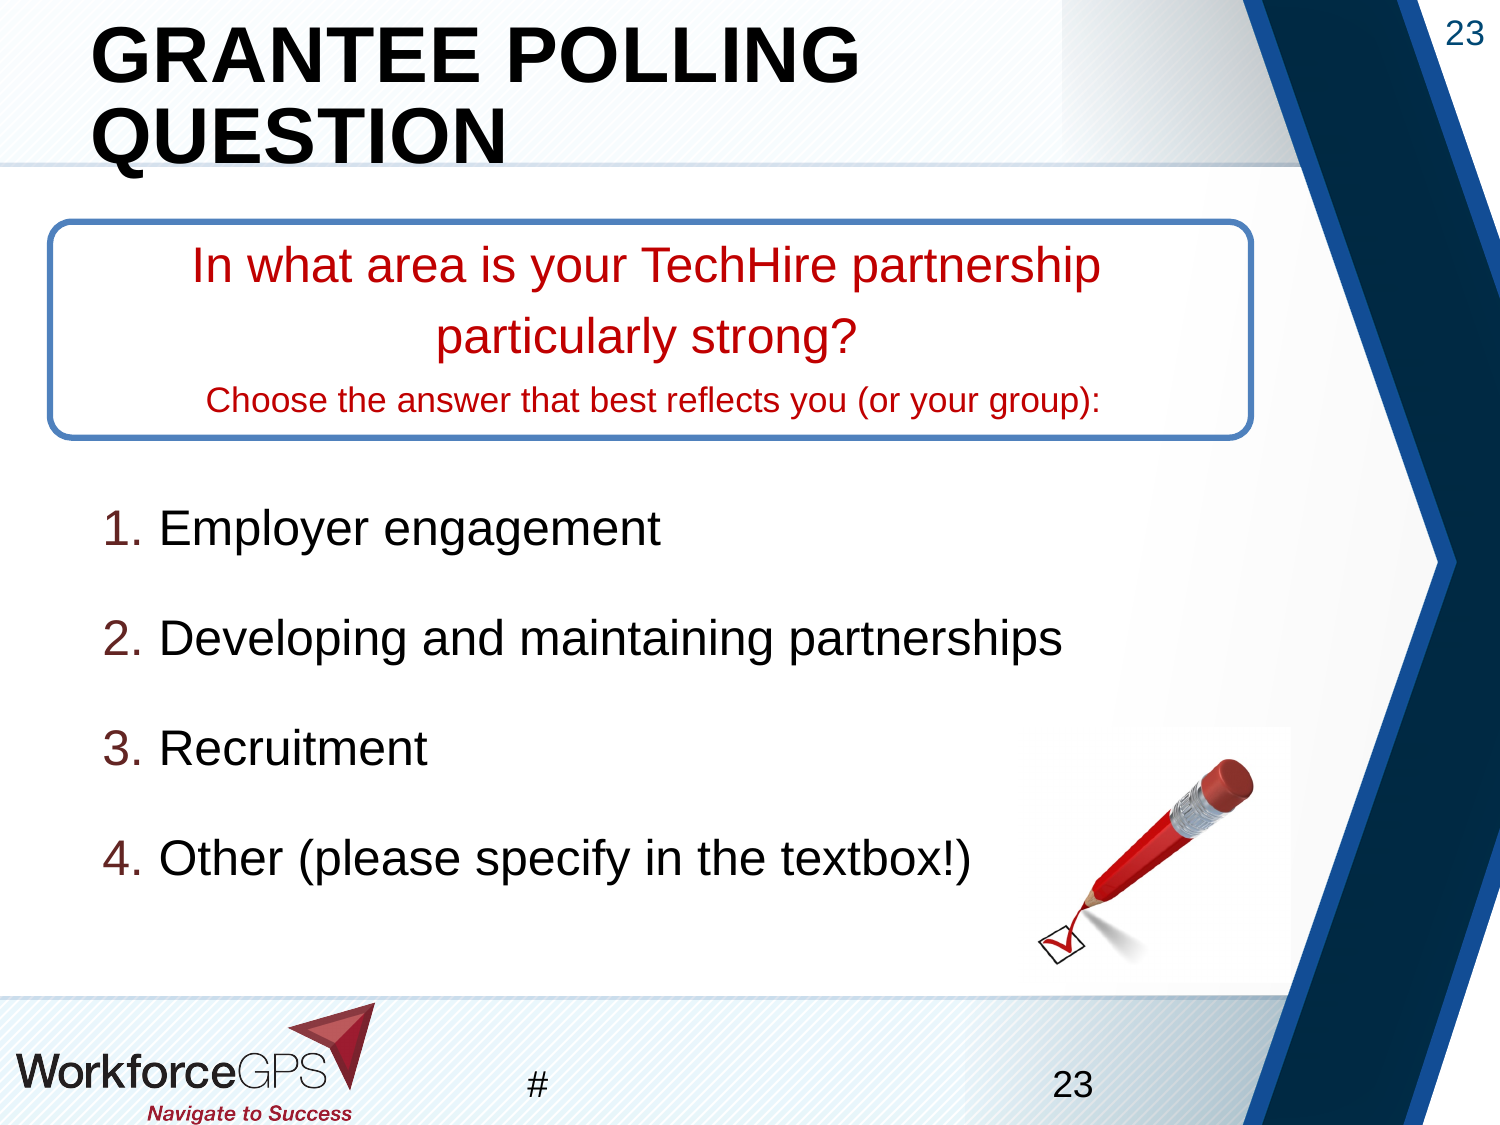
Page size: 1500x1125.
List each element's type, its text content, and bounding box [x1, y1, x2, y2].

footer # [512, 1052, 988, 1113]
title Grantee Polling Question [75, 35, 1209, 163]
picture [12, 1001, 379, 1125]
text_box Employer engagement Developing and maintaining partnerships Recruitment Other (please specify in the textbox!) [87, 500, 1229, 893]
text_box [49, 199, 1253, 488]
picture [1017, 0, 1500, 1125]
slide_number 23 [1037, 1052, 1388, 1113]
